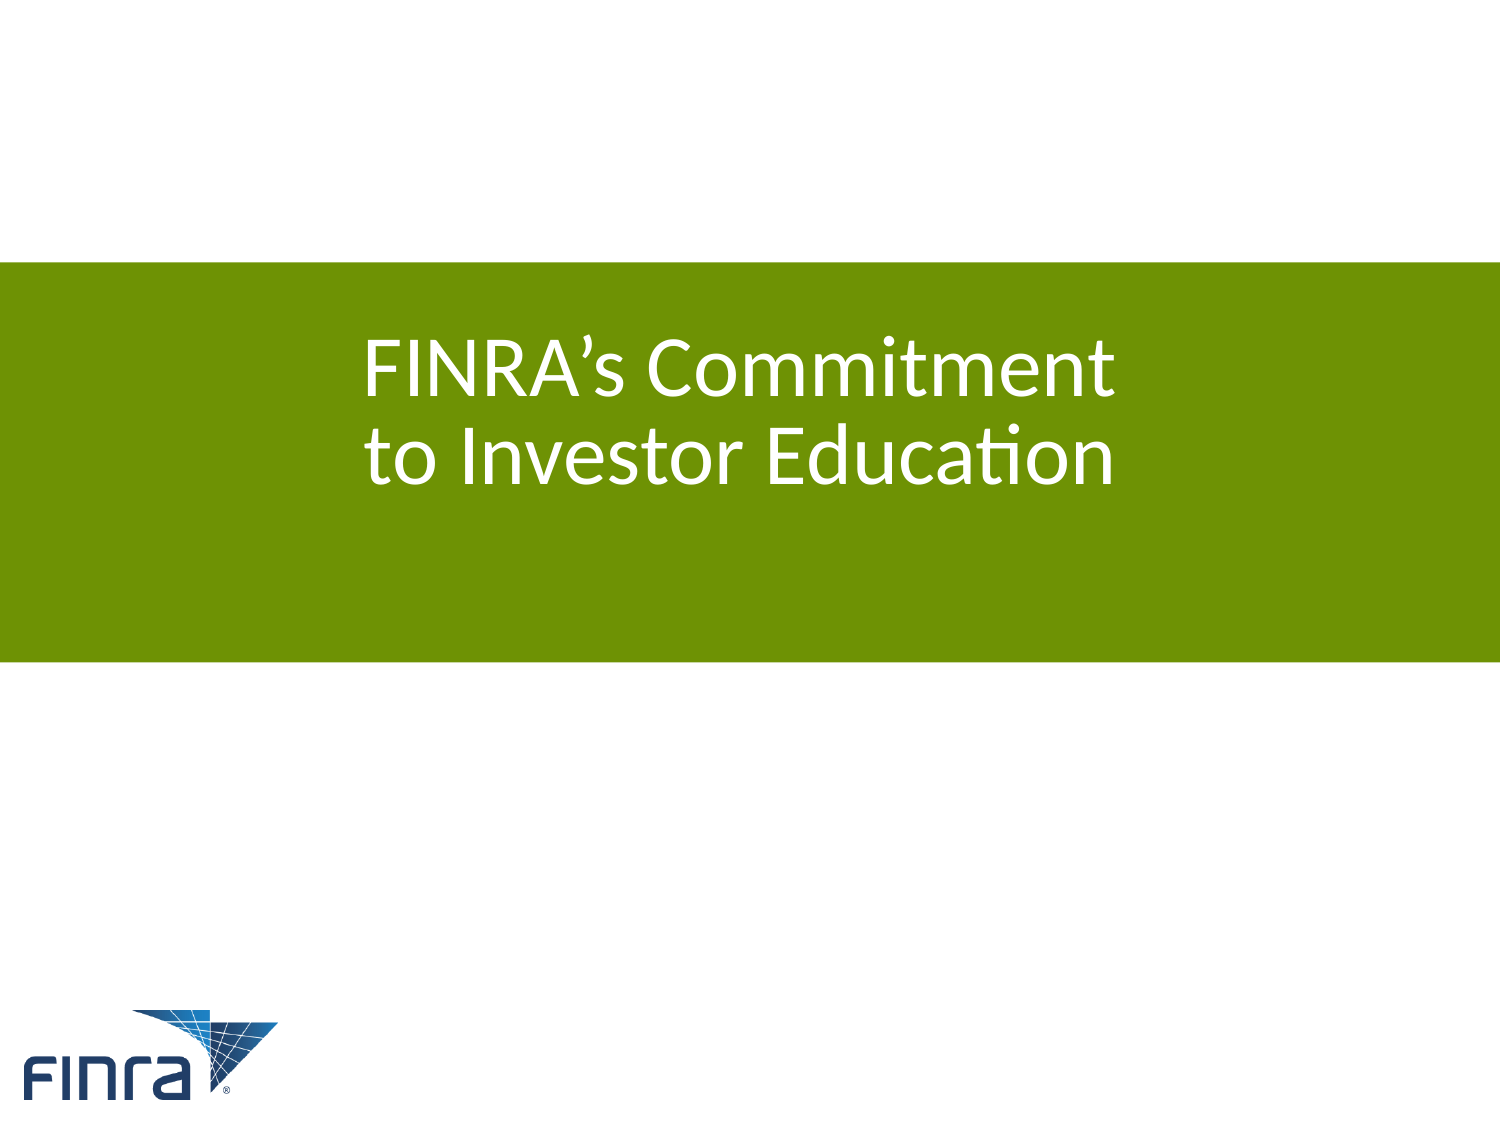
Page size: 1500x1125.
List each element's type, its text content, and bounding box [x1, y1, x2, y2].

title FINRA’s Commitment to Investor Education [0, 262, 1500, 663]
picture [24, 1010, 278, 1100]
